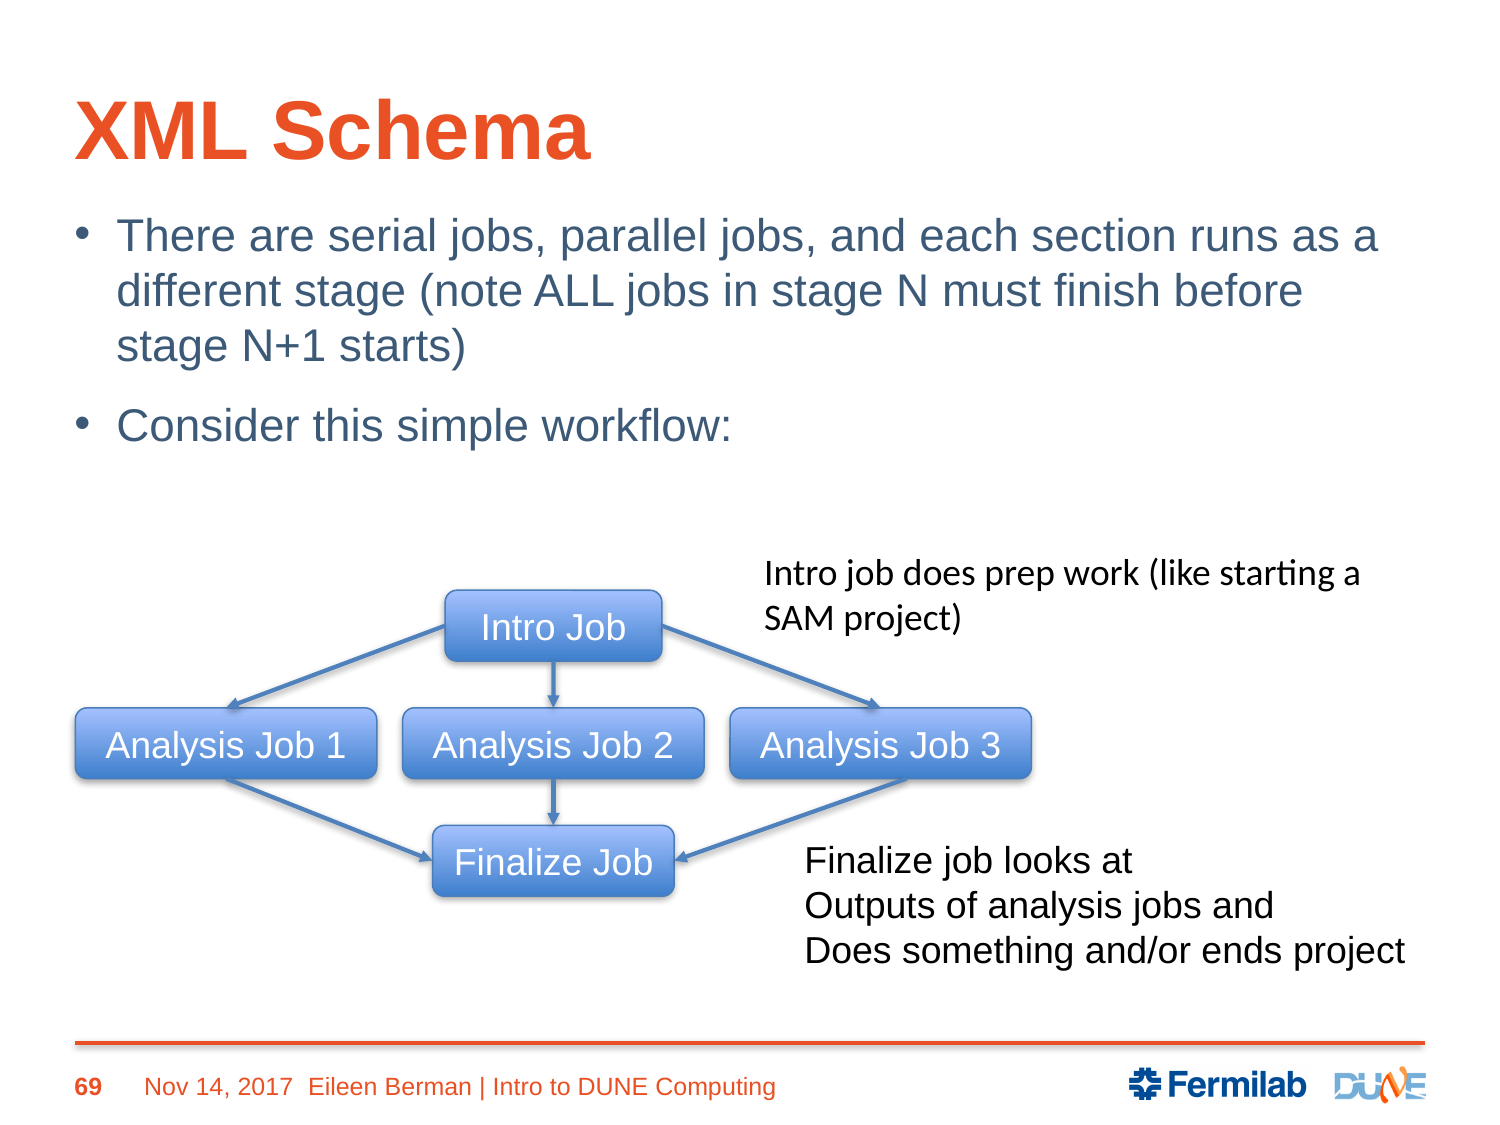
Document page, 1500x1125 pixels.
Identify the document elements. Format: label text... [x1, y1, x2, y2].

text_box Analysis Job 3 [729, 707, 1033, 780]
text_box Intro job does prep work (like starting a SAM project) [749, 540, 1433, 736]
text_box Finalize job looks at Outputs of analysis jobs and Does something and/or ends project [789, 828, 1425, 979]
list There are serial jobs, parallel jobs, and each section runs as a different stage (note ALL jobs in stage N must finish before stage N+1 starts) Consider this simple workflow: [74, 198, 1425, 478]
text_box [661, 625, 882, 708]
text_box Analysis Job 2 [401, 707, 705, 780]
text_box Finalize Job [431, 824, 675, 897]
text_box Analysis Job 1 [74, 707, 378, 780]
title XML Schema [74, 75, 1425, 183]
text_box Intro Job [444, 589, 663, 662]
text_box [673, 778, 907, 861]
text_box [225, 625, 446, 708]
picture [1125, 1064, 1310, 1104]
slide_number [145, 1074, 308, 1101]
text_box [225, 778, 433, 861]
picture [1333, 1064, 1427, 1104]
footer Eileen Berman | Intro to DUNE Computing [308, 1074, 1022, 1101]
slide_number 69 [74, 1074, 145, 1101]
